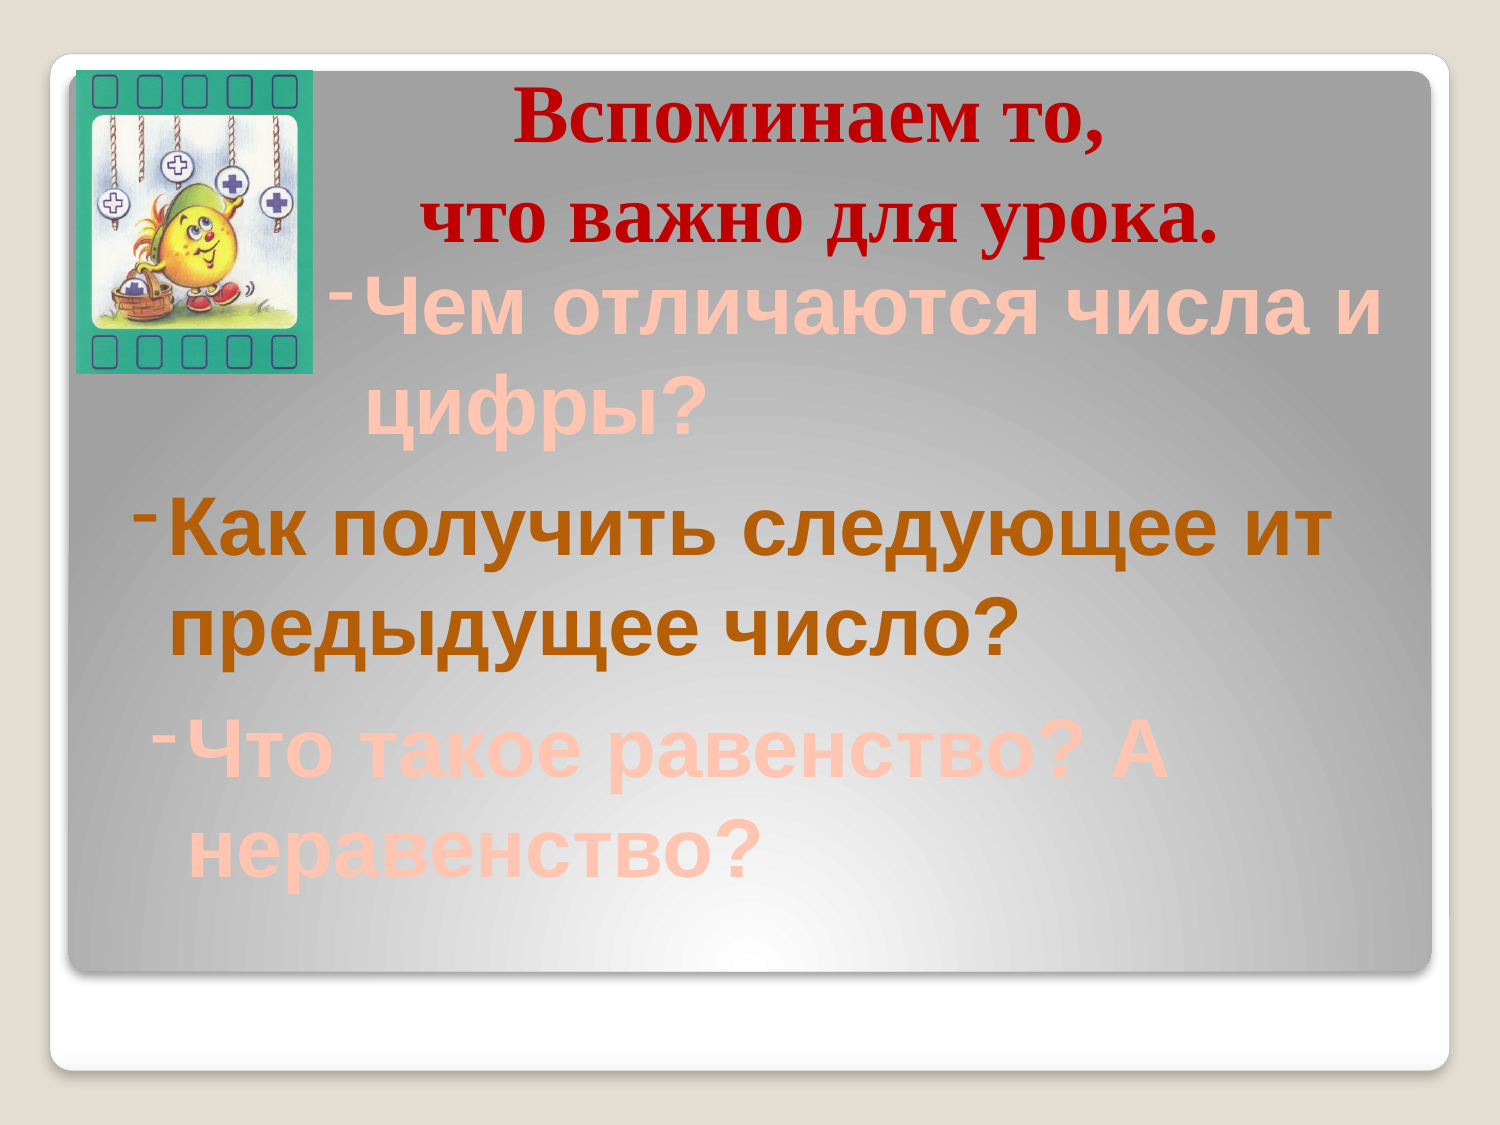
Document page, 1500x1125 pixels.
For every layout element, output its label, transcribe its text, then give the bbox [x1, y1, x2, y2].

text_box Вспоминаем то, что важно для урока. [383, 51, 1256, 243]
text_box Как получить следующее ит предыдущее число? [117, 464, 1383, 680]
text_box Что такое равенство? А неравенство? [135, 686, 1402, 902]
text_box Чем отличаются числа и цифры? [312, 243, 1463, 459]
picture [76, 69, 314, 374]
